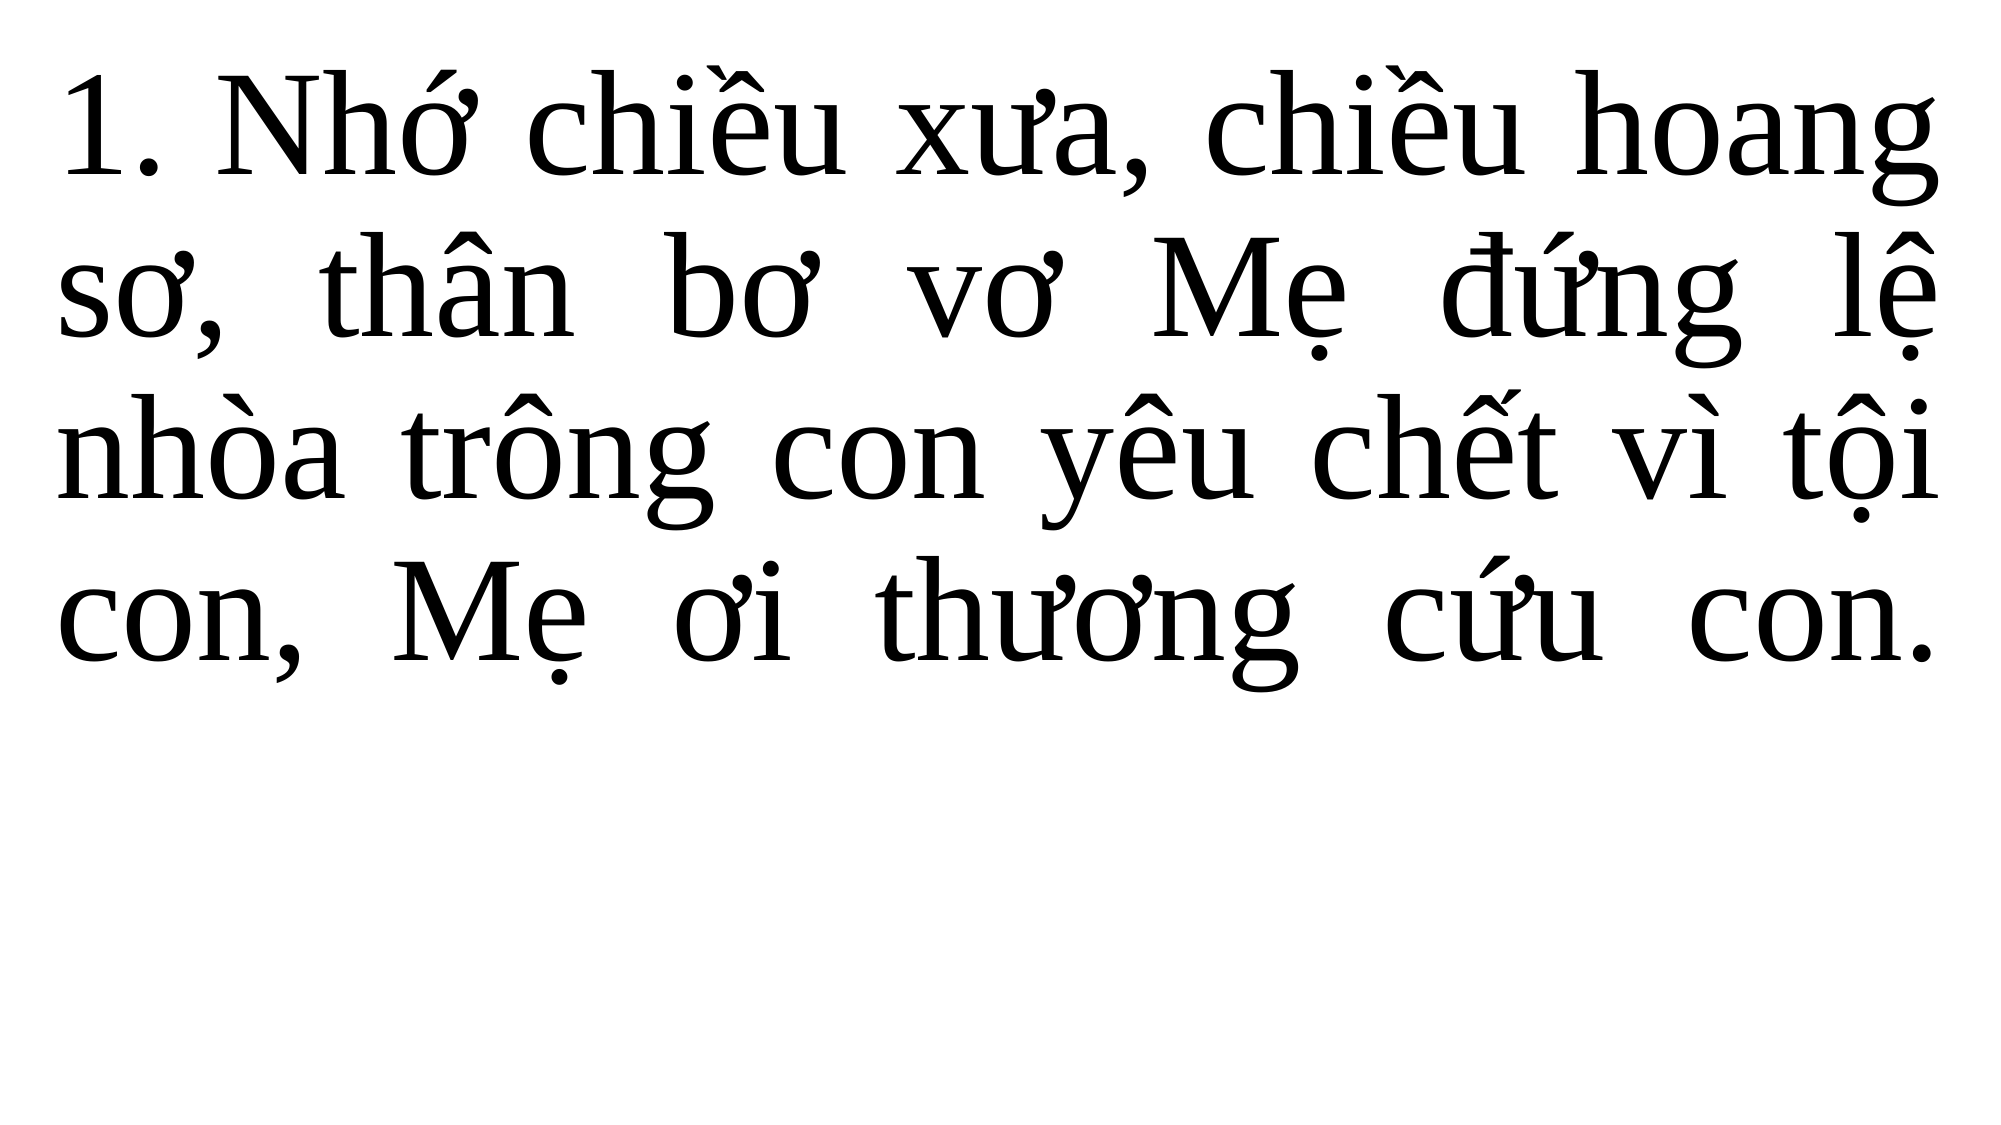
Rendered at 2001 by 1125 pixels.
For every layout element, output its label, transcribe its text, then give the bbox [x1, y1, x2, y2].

list 1. Nhớ chiều xưa, chiều hoang sơ, thân bơ vơ Mẹ đứng lệ nhòa trông con yêu chết vì tội con, Mẹ ơi thương cứu con. [40, 37, 1958, 1014]
